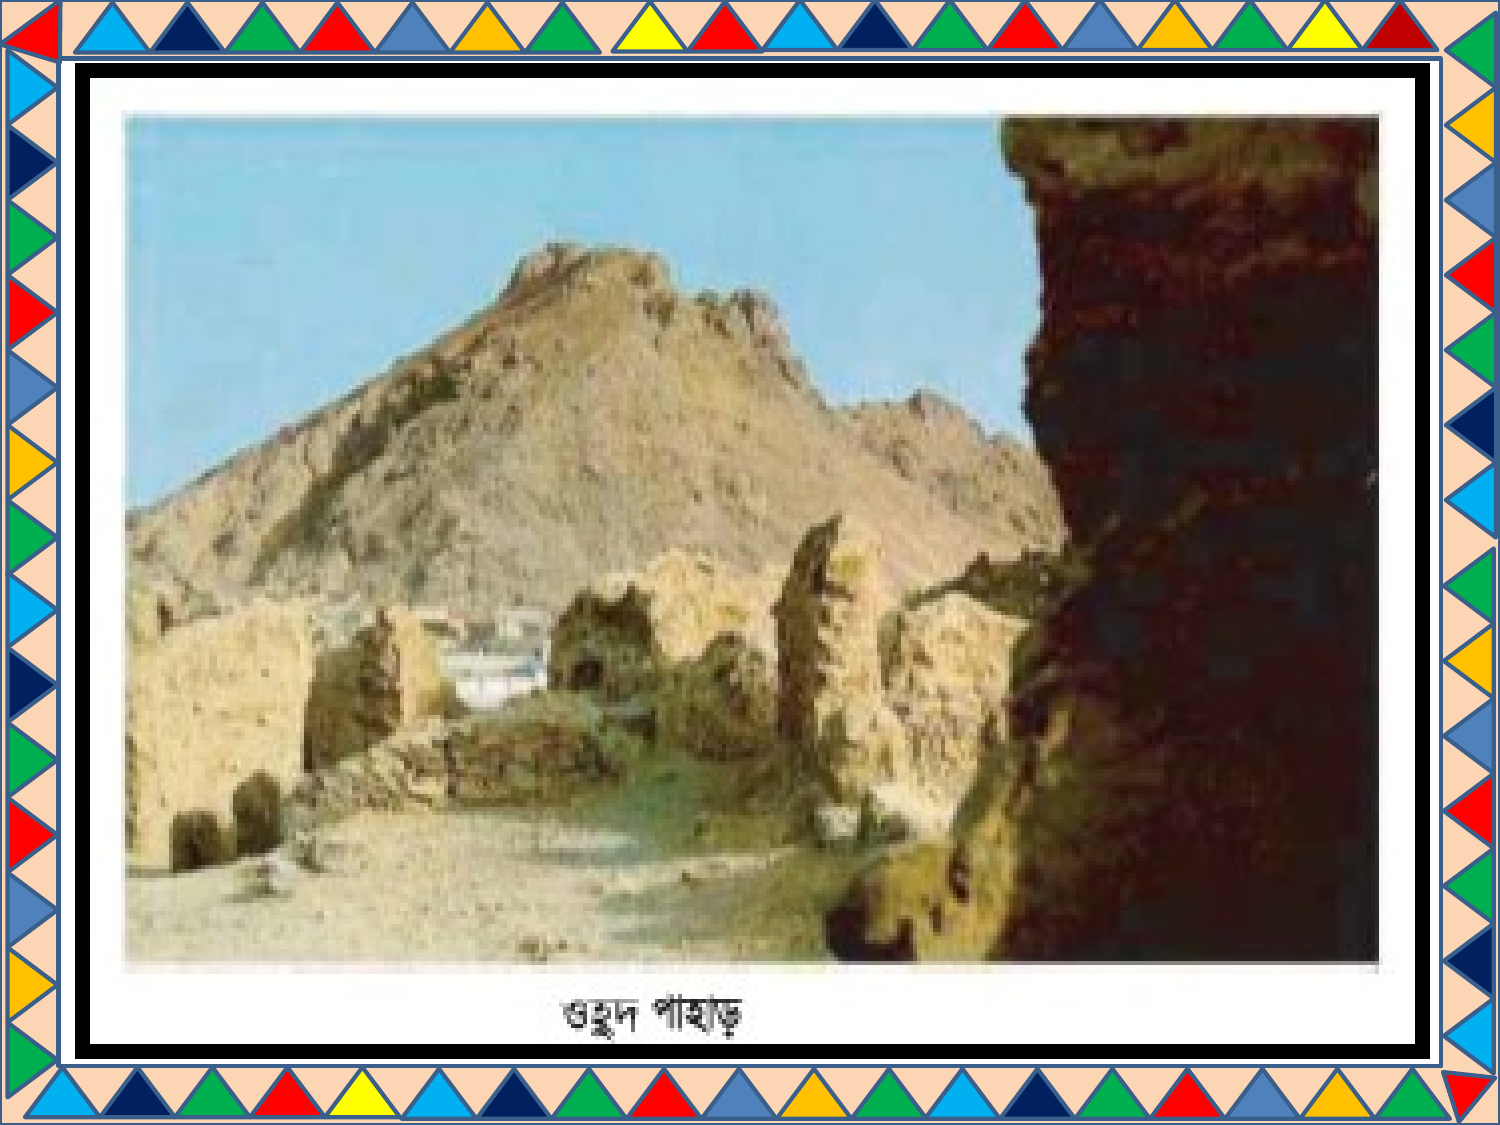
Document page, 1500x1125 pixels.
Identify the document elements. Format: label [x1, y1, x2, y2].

picture [89, 77, 1416, 1045]
text_box [0, 0, 1500, 1125]
